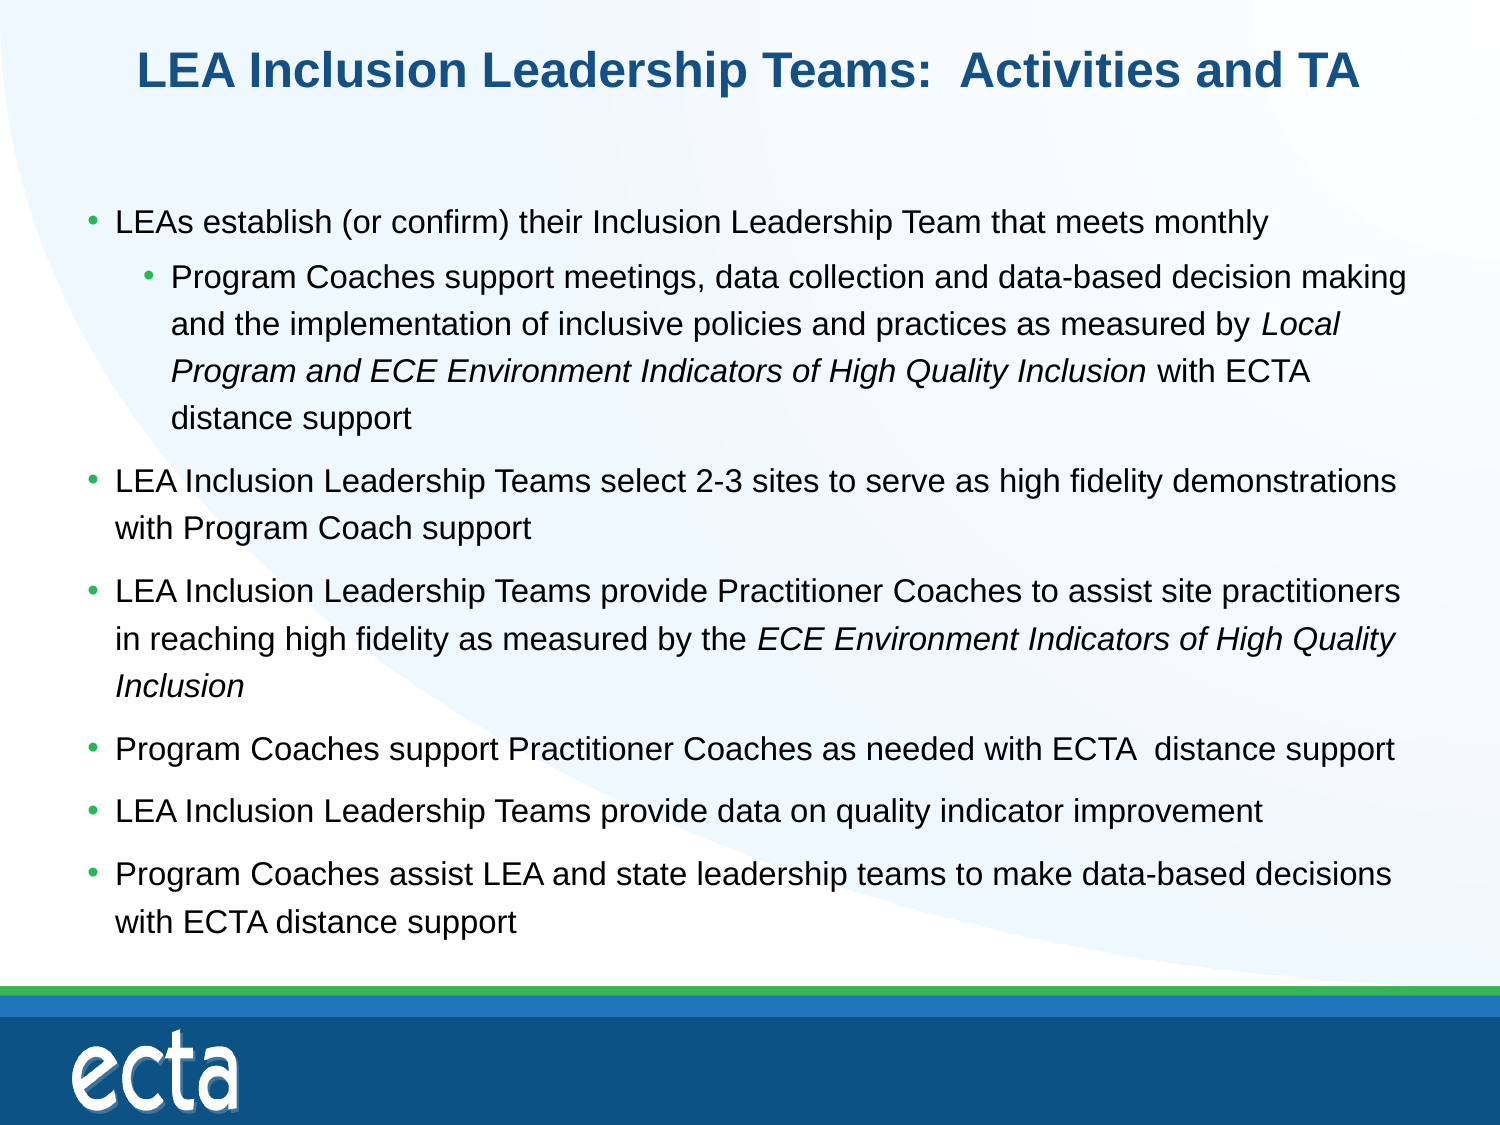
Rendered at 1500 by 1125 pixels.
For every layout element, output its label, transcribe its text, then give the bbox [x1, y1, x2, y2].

title LEA Inclusion Leadership Teams: Activities and TA [72, 37, 1427, 119]
picture [0, 0, 1500, 1125]
list LEAs establish (or confirm) their Inclusion Leadership Team that meets monthly Program Coaches support meetings, data collection and data-based decision making and the implementation of inclusive policies and practices as measured by Local Program and ECE Environment Indicators of High Quality Inclusion with ECTA distance support LEA Inclusion Leadership Teams select 2-3 sites to serve as high fidelity demonstrations with Program Coach support LEA Inclusion Leadership Teams provide Practitioner Coaches to assist site practitioners in reaching high fidelity as measured by the ECE Environment Indicators of High Quality Inclusion Program Coaches support Practitioner Coaches as needed with ECTA distance support LEA Inclusion Leadership Teams provide data on quality indicator improvement Program Coaches assist LEA and state leadership teams to make data-based decisions with ECTA distance support [72, 184, 1427, 960]
